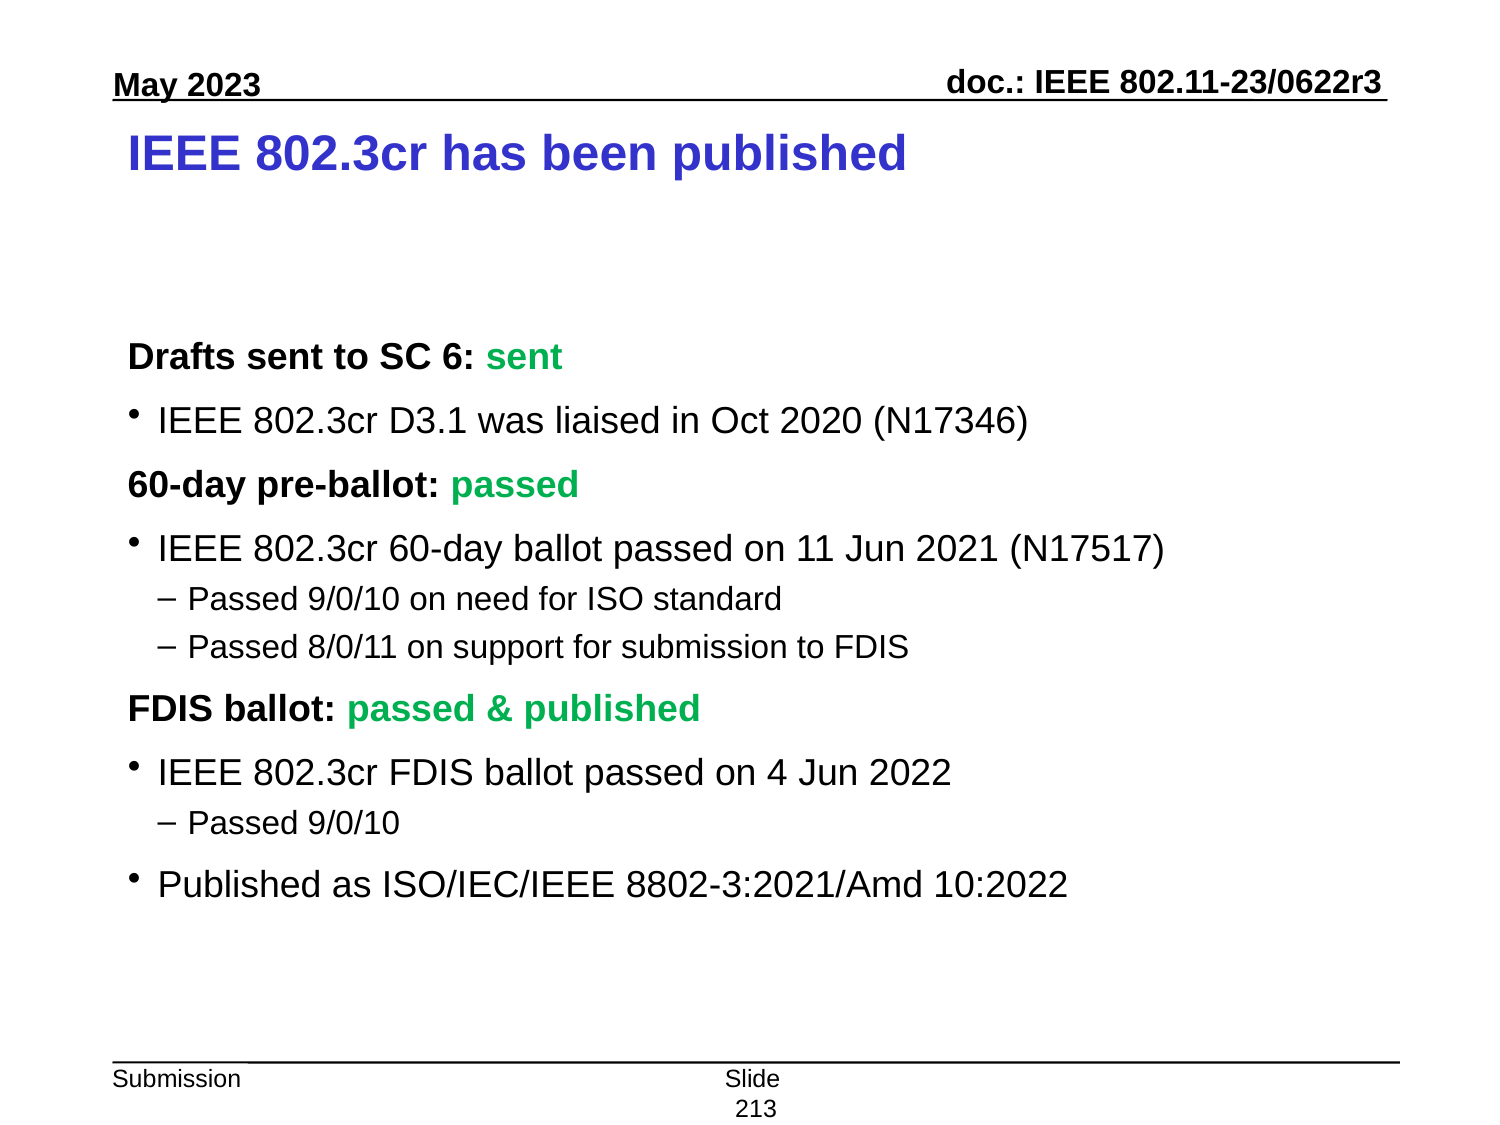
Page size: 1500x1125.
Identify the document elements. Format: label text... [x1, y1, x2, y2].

slide_number Slide 213 [709, 1061, 803, 1093]
title IEEE 802.3cr has been published [112, 112, 1388, 288]
list Drafts sent to SC 6: sent IEEE 802.3cr D3.1 was liaised in Oct 2020 (N17346) 60-day pre-ballot: passed IEEE 802.3cr 60-day ballot passed on 11 Jun 2021 (N17517) Passed 9/0/10 on need for ISO standard Passed 8/0/11 on support for submission to FDIS FDIS ballot: passed & published IEEE 802.3cr FDIS ballot passed on 4 Jun 2022 Passed 9/0/10 Published as ISO/IEC/IEEE 8802-3:2021/Amd 10:2022 [112, 324, 1388, 1000]
